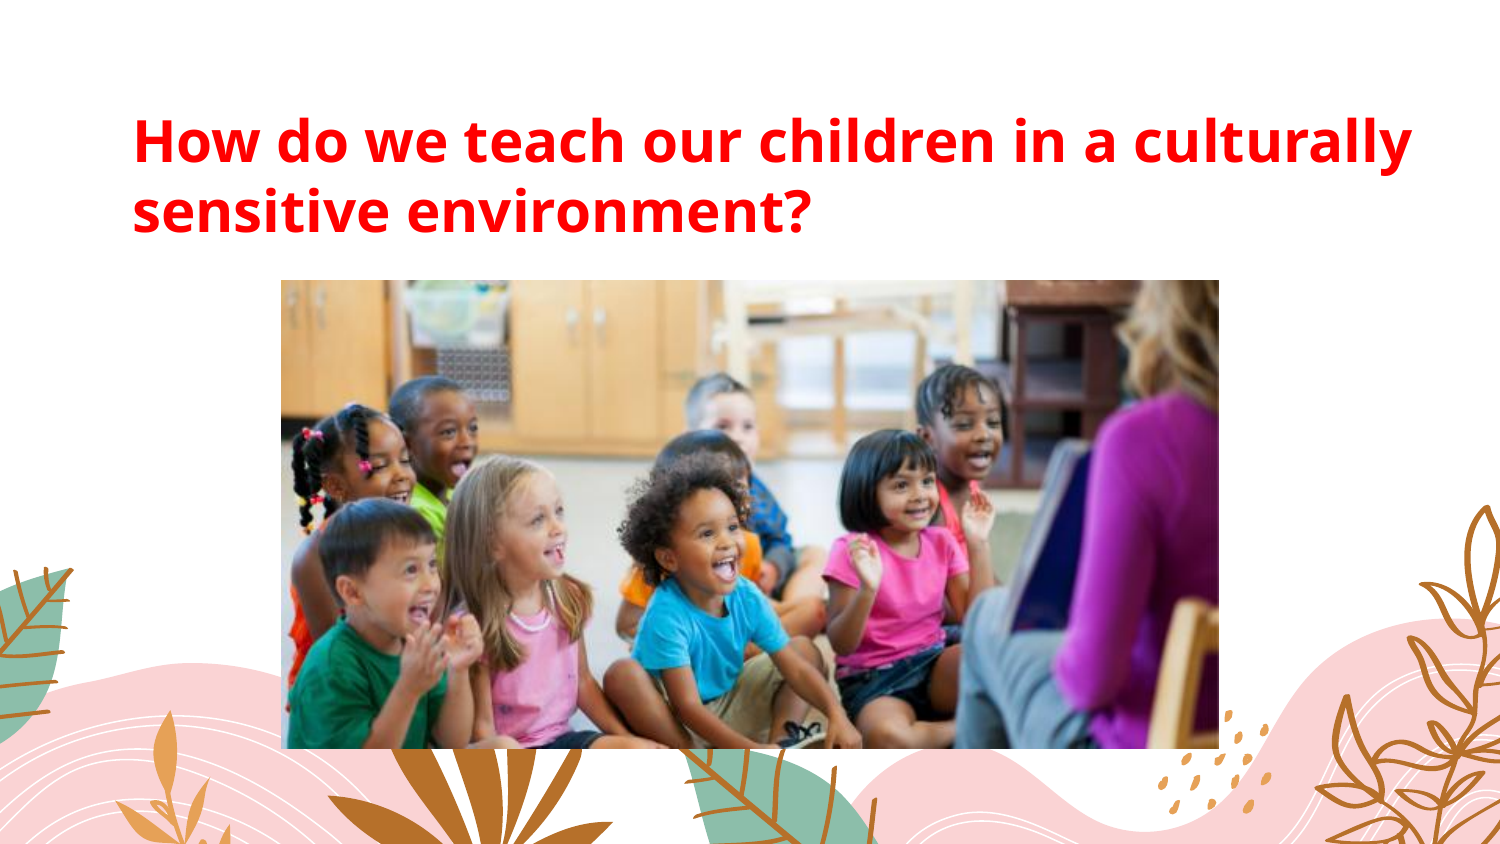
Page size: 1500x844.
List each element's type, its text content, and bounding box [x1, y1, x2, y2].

picture [281, 279, 1219, 750]
title How do we teach our children in a culturally sensitive environment? [117, 89, 1500, 184]
